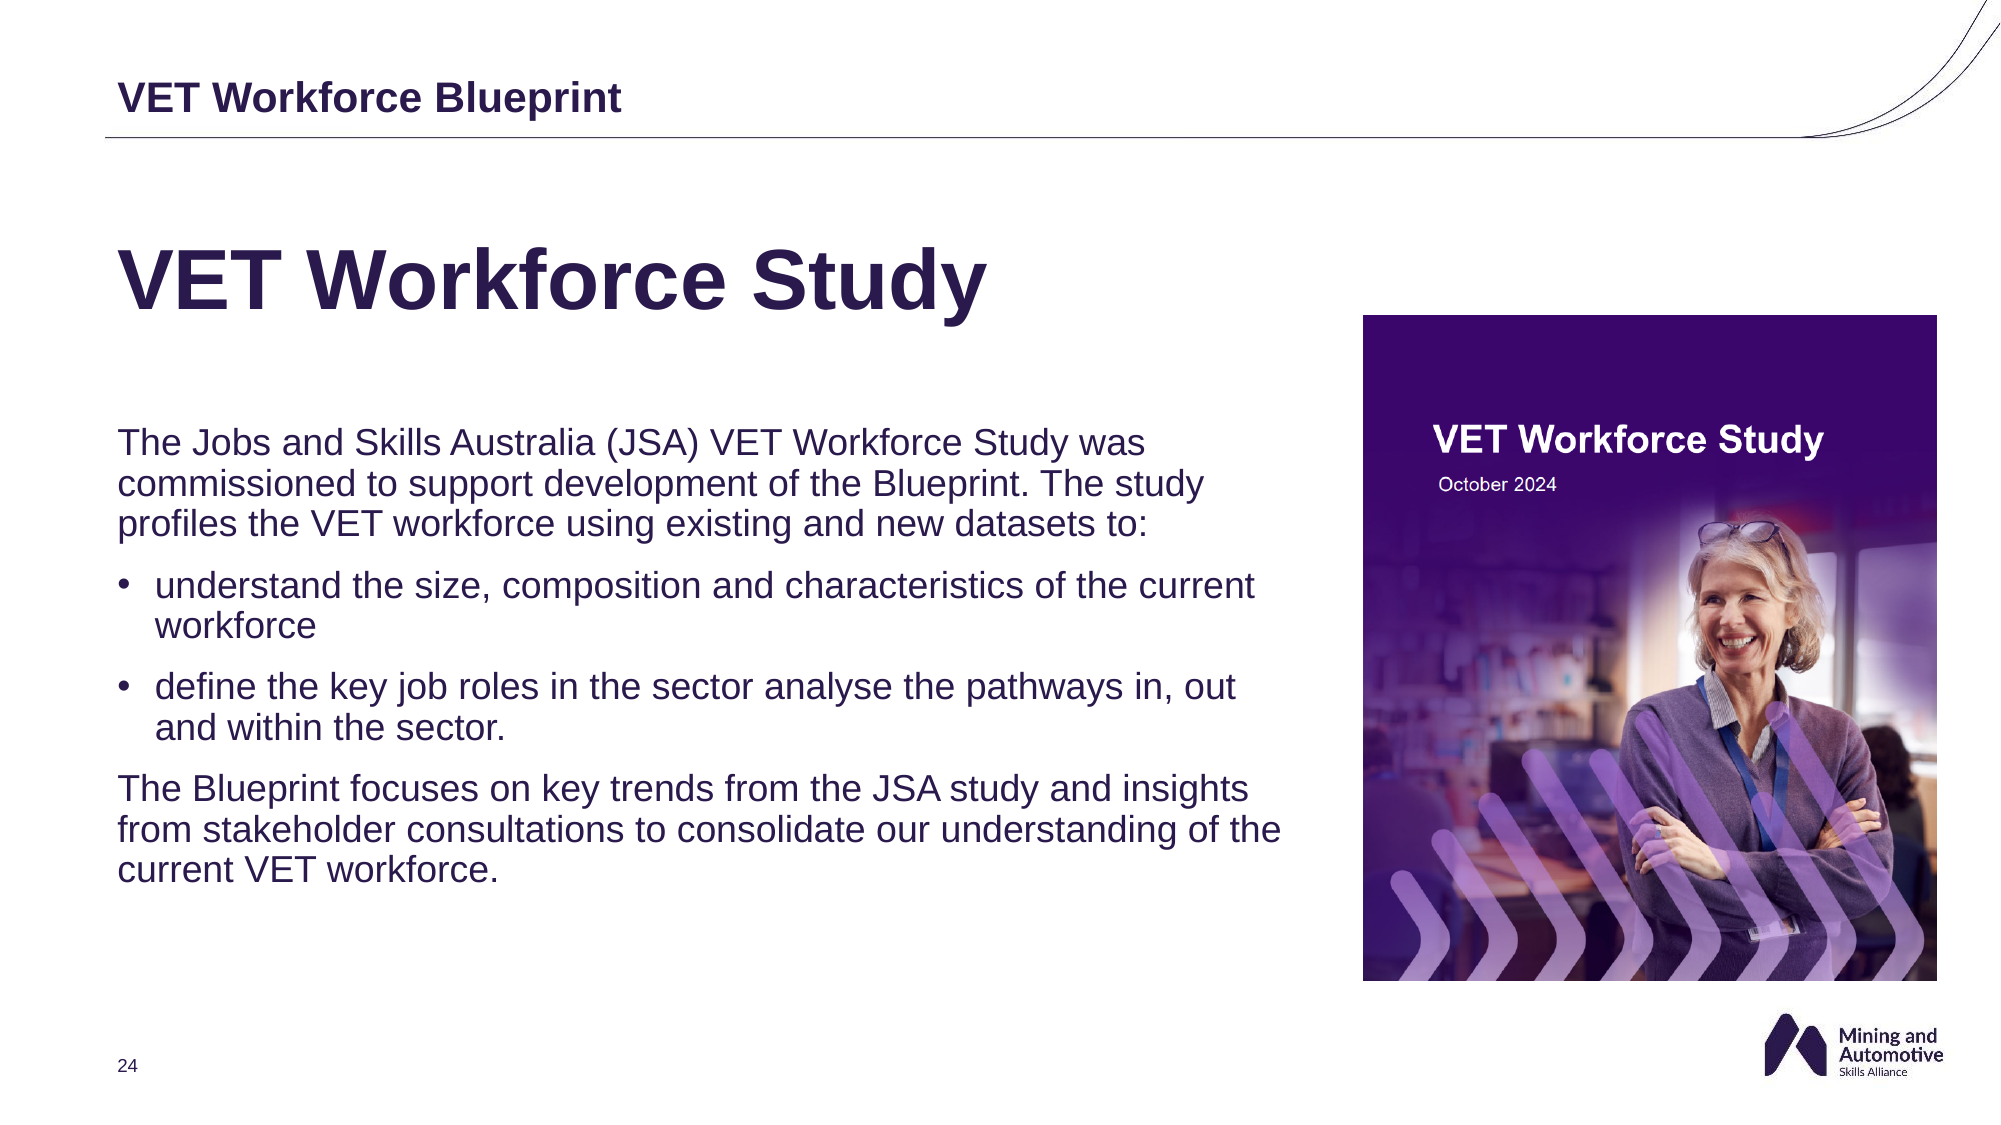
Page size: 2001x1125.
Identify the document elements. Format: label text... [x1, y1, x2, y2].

title VET Workforce Blueprint [102, 59, 1828, 138]
text_box VET Workforce Study [102, 217, 1790, 335]
picture [0, 0, 2001, 1125]
list The Jobs and Skills Australia (JSA) VET Workforce Study was commissioned to support development of the Blueprint. The study profiles the VET workforce using existing and new datasets to: understand the size, composition and characteristics of the current workforce define the key job roles in the sector analyse the pathways in, out and within the sector. The Blueprint focuses on key trends from the JSA study and insights from stakeholder consultations to consolidate our understanding of the current VET workforce. [102, 416, 1300, 1052]
slide_number 24 [102, 1035, 534, 1096]
